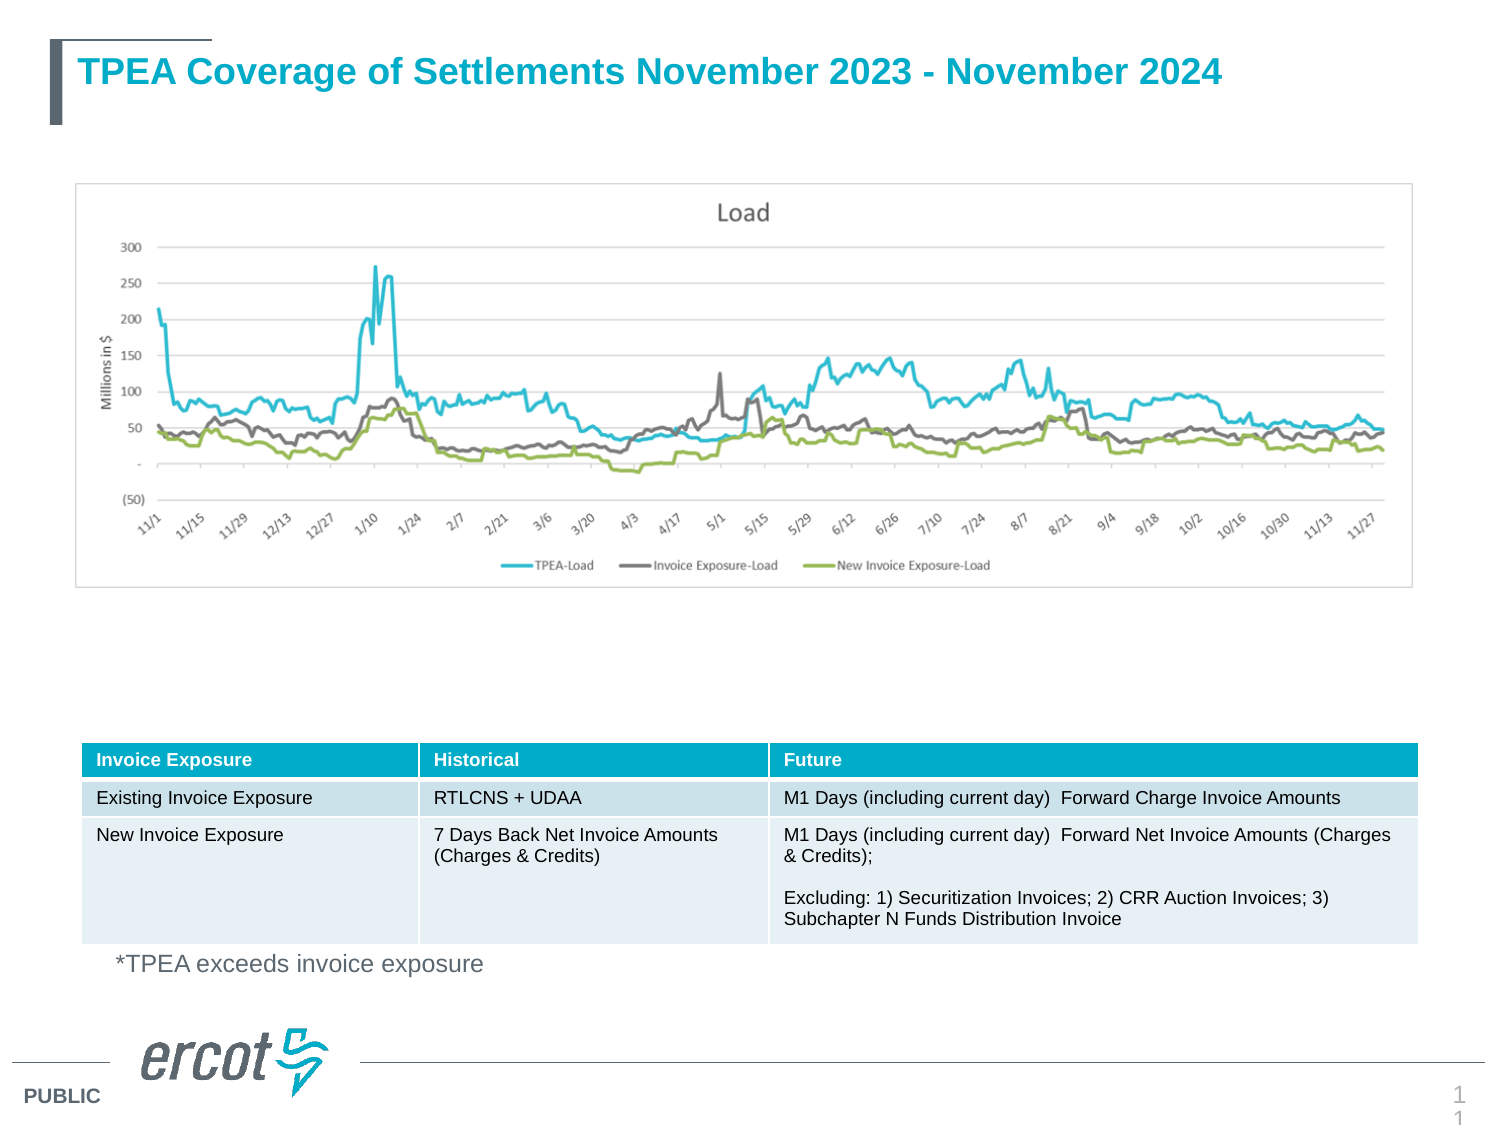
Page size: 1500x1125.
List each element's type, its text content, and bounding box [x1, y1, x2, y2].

table_cell 7 Days Back Net Invoice Amounts (Charges & Credits) [420, 818, 768, 944]
table_cell New Invoice Exposure [82, 818, 418, 944]
table_header Invoice Exposure [82, 743, 418, 777]
table_cell Existing Invoice Exposure [82, 782, 418, 816]
table_cell RTLCNS + UDAA [420, 782, 768, 816]
table_cell M1 Days (including current day) Forward Net Invoice Amounts (Charges & Credits); Excluding: 1) Securitization Invoices; 2) CRR Auction Invoices; 3) Subchapter N Funds Distribution Invoice [770, 818, 1418, 944]
table_header Future [770, 743, 1418, 777]
table_cell M1 Days (including current day) Forward Charge Invoice Amounts [770, 782, 1418, 816]
picture [137, 1024, 332, 1100]
picture [74, 183, 1413, 588]
text_box *TPEA exceeds invoice exposure [100, 946, 501, 985]
title TPEA Coverage of Settlements November 2023 - November 2024 [62, 39, 1450, 131]
table_header Historical [420, 743, 768, 777]
slide_number 11 [1437, 1076, 1475, 1112]
